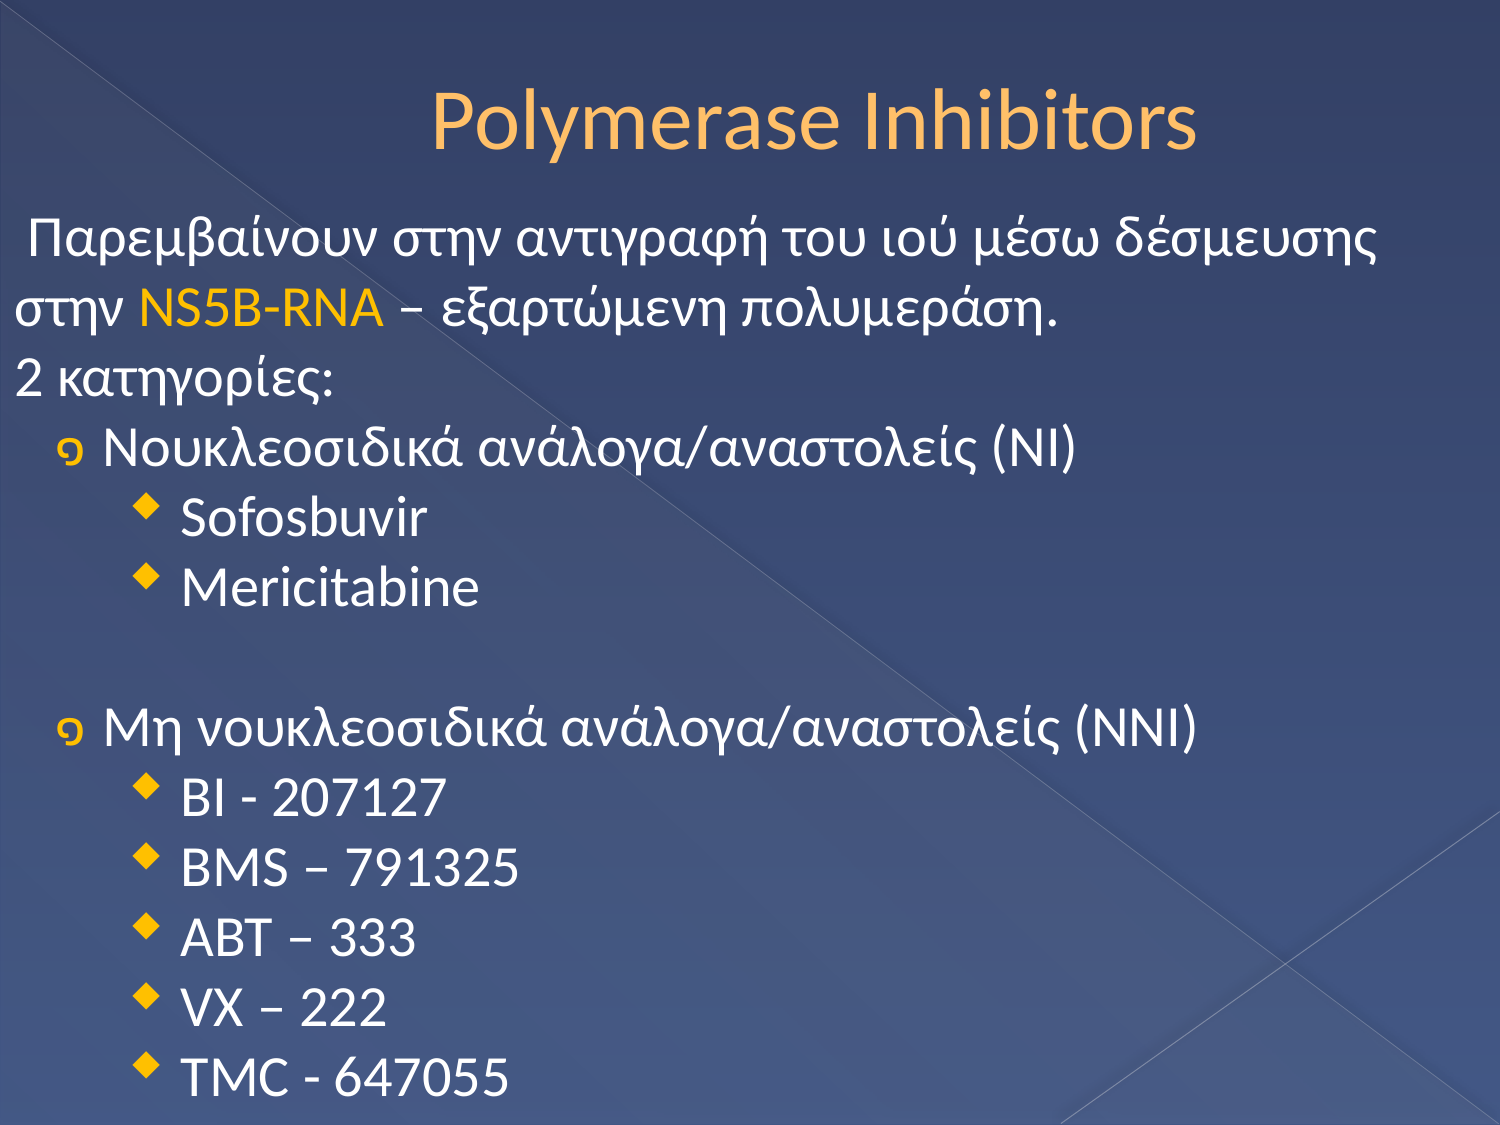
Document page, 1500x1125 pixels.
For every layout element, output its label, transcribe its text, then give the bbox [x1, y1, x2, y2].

title Polymerase Inhibitors [100, 0, 1451, 190]
text_box Παρεμβαίνουν στην αντιγραφή του ιού μέσω δέσμευσης στην NS5B-RNA – εξαρτώμενη πολυμεράση. 2 κατηγορίες: Νουκλεοσιδικά ανάλογα/αναστολείς (NI) Sofosbuvir Mericitabine Μη νουκλεοσιδικά ανάλογα/αναστολείς (NNI) BI - 207127 BMS – 791325 ABT – 333 VX – 222 TMC - 647055 [0, 190, 1500, 1116]
